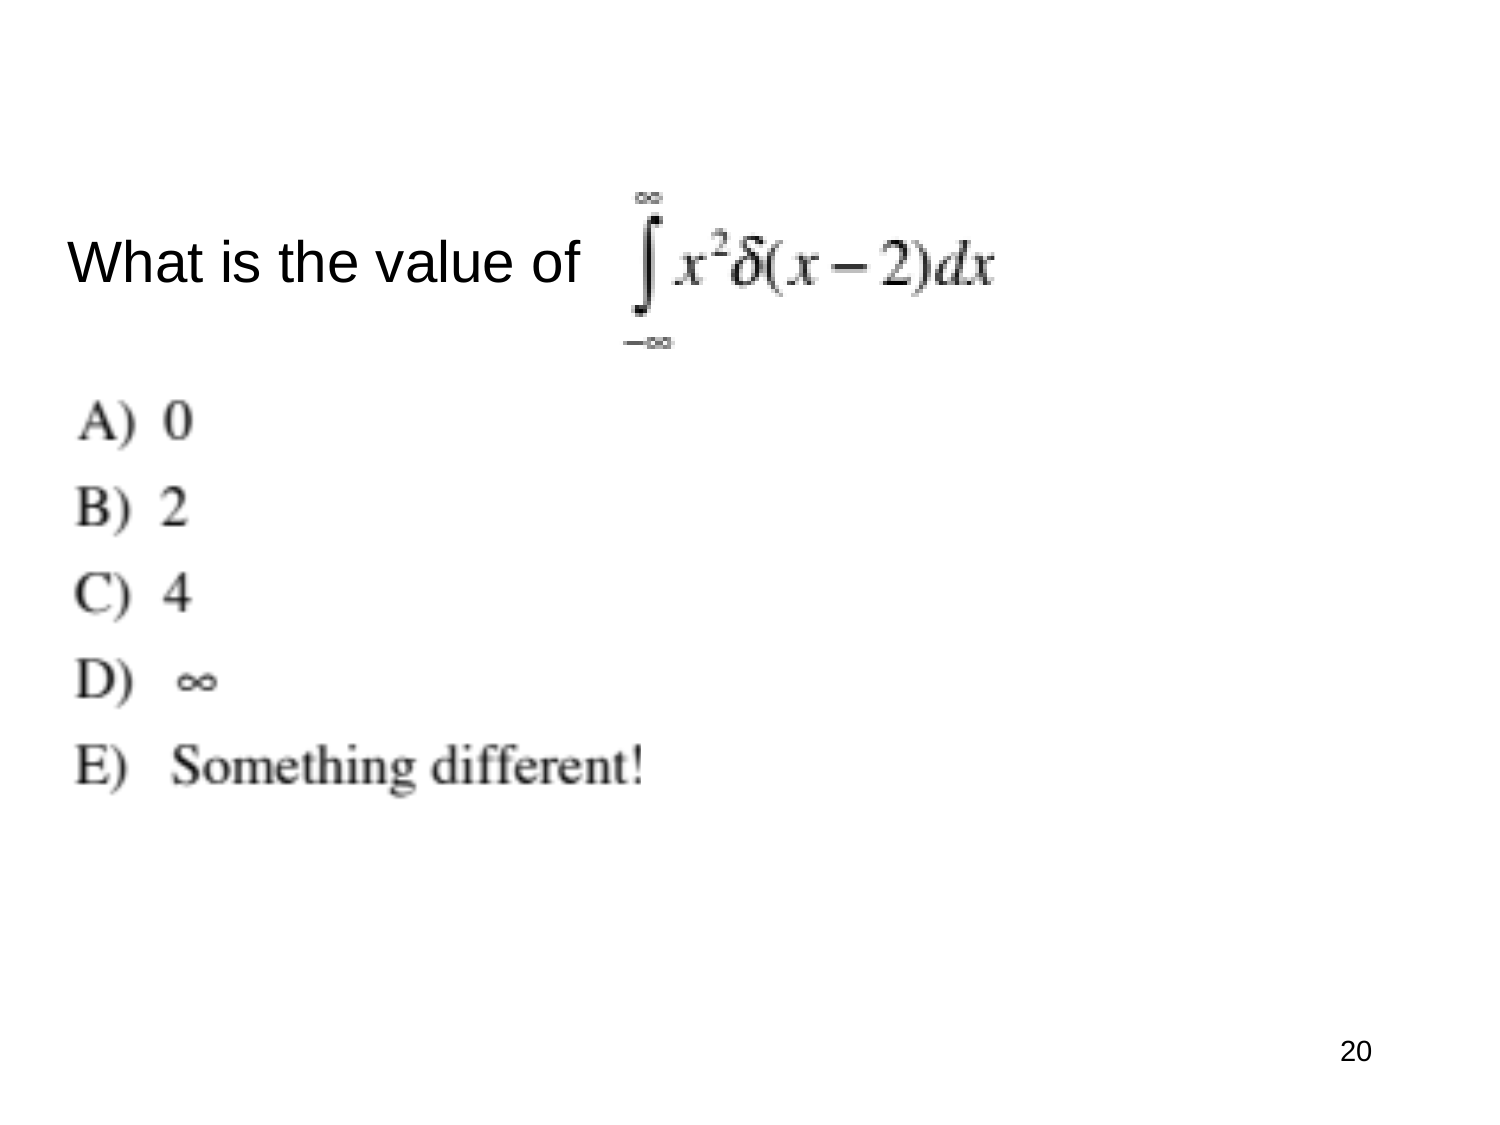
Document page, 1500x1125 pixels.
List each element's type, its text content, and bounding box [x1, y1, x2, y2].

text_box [615, 171, 995, 354]
slide_number 20 [1074, 1025, 1388, 1100]
text_box What is the value of [52, 216, 1428, 442]
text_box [69, 398, 642, 882]
